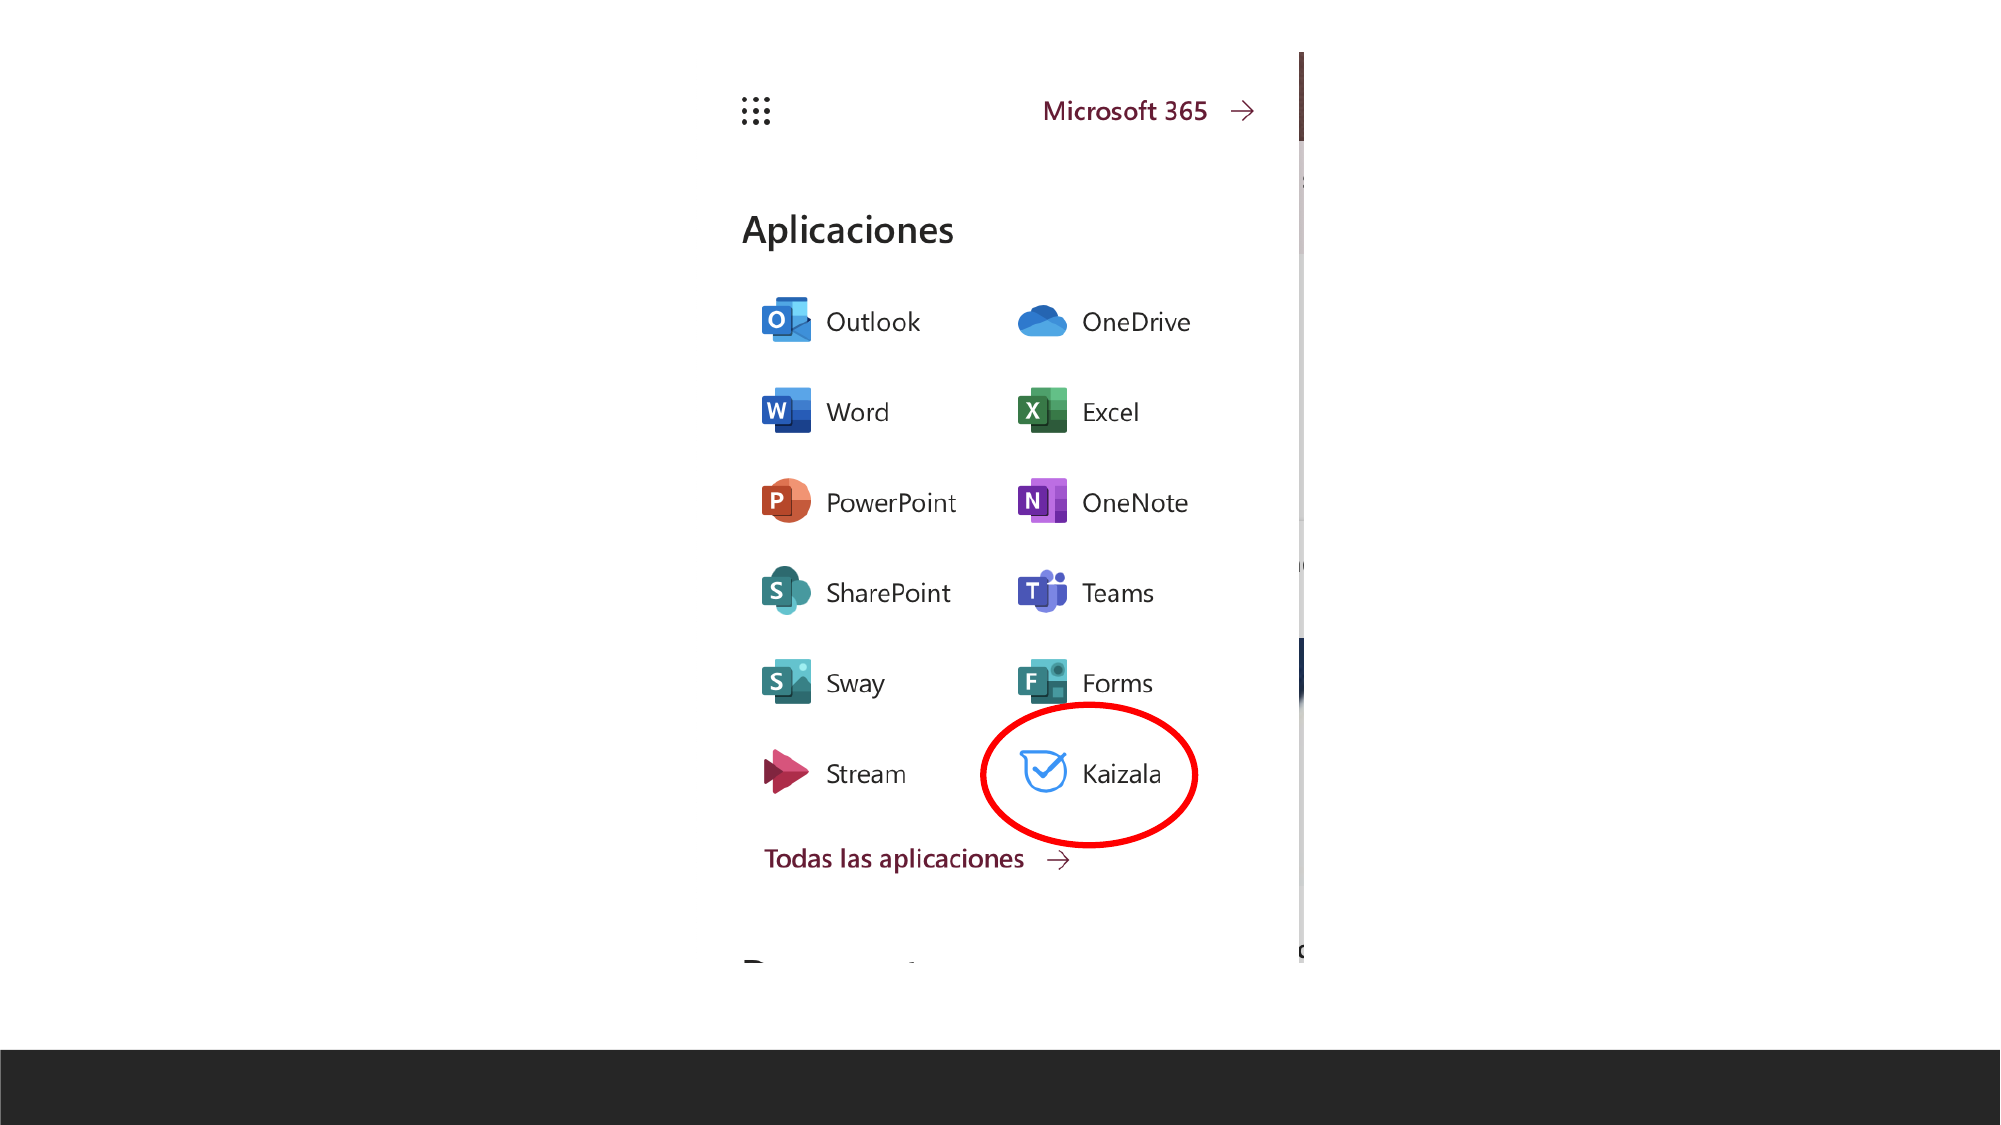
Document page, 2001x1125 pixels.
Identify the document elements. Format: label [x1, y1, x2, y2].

picture [695, 51, 1305, 963]
